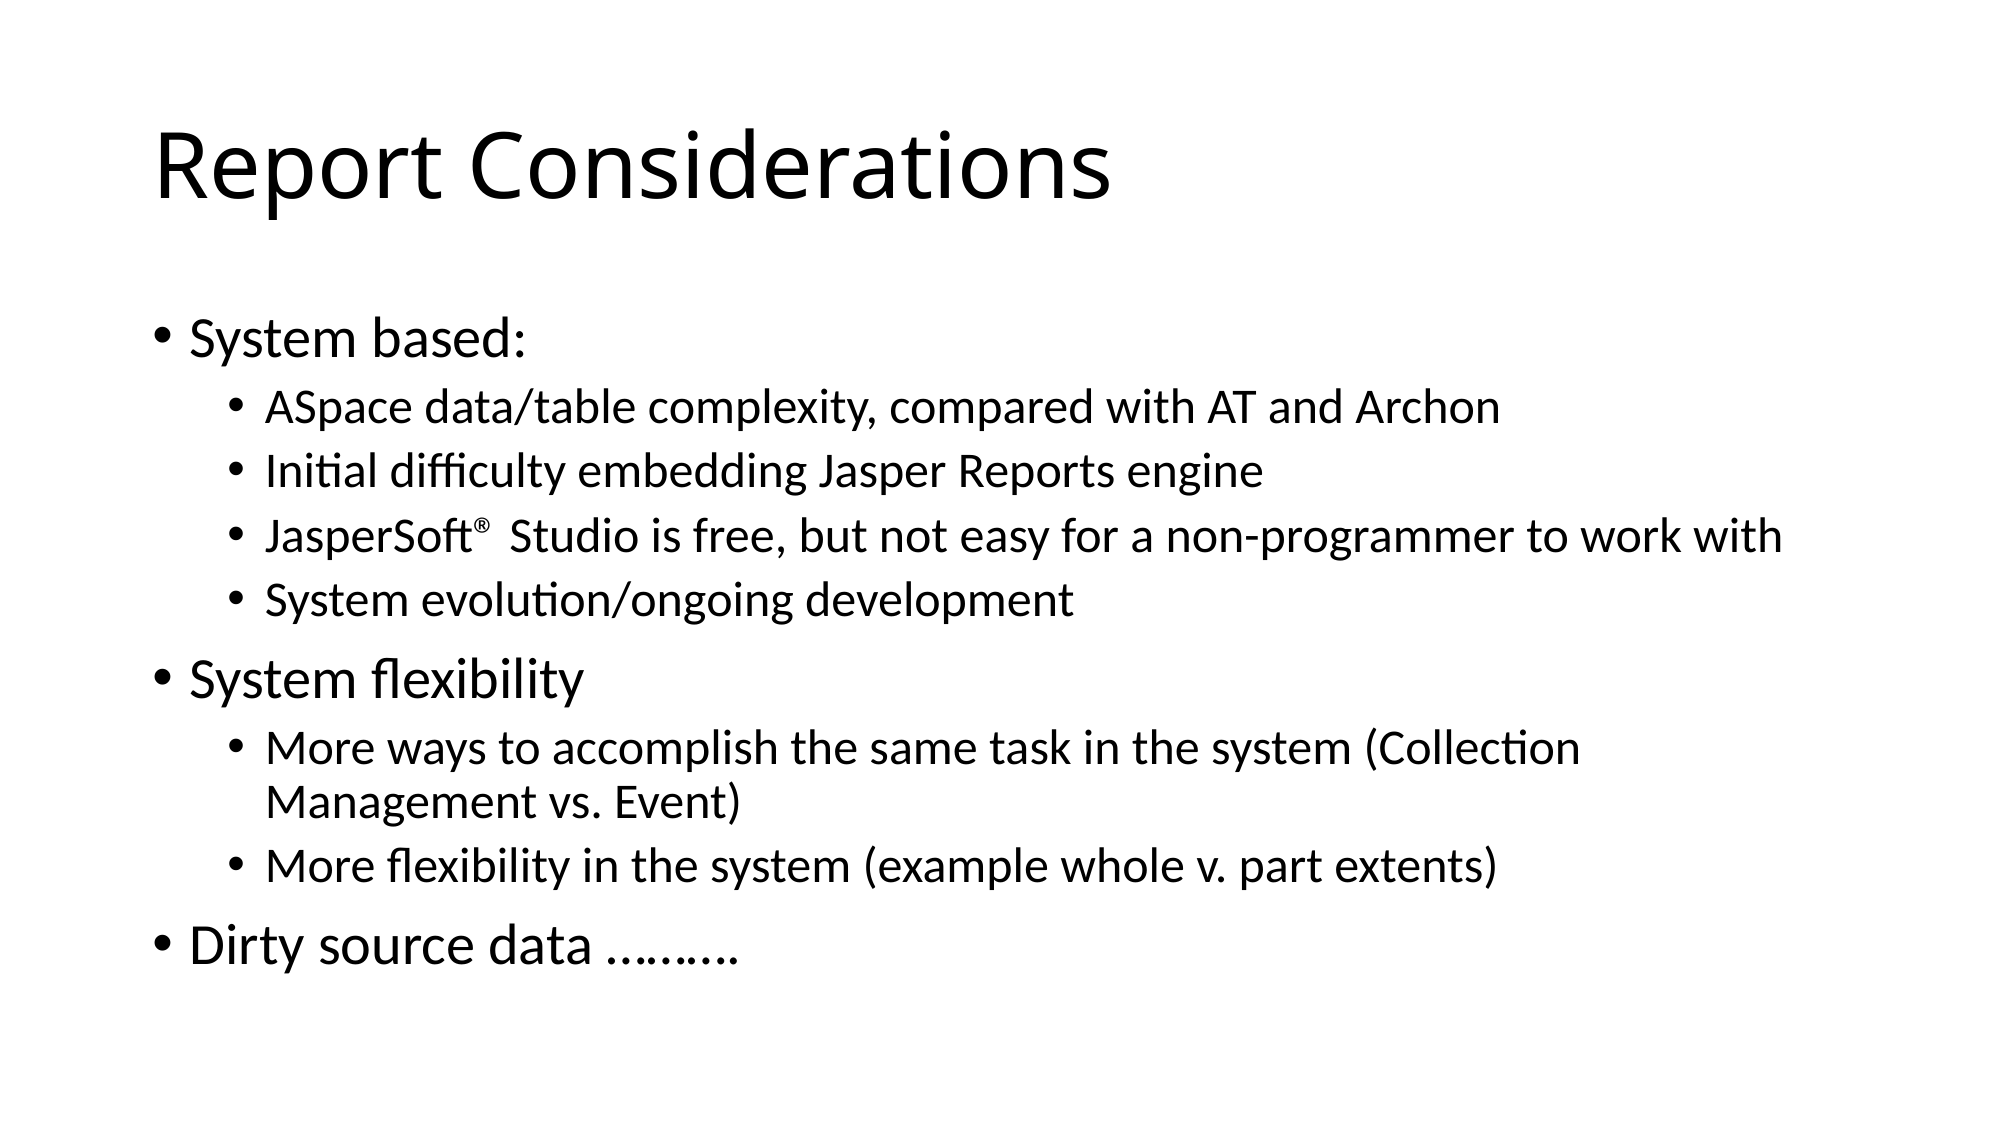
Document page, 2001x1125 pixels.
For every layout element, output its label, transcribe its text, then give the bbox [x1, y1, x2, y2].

list System based: ASpace data/table complexity, compared with AT and Archon Initial difficulty embedding Jasper Reports engine JasperSoft® Studio is free, but not easy for a non-programmer to work with System evolution/ongoing development System flexibility More ways to accomplish the same task in the system (Collection Management vs. Event) More flexibility in the system (example whole v. part extents) Dirty source data ………. [137, 299, 1863, 1014]
title Report Considerations [137, 59, 1863, 278]
